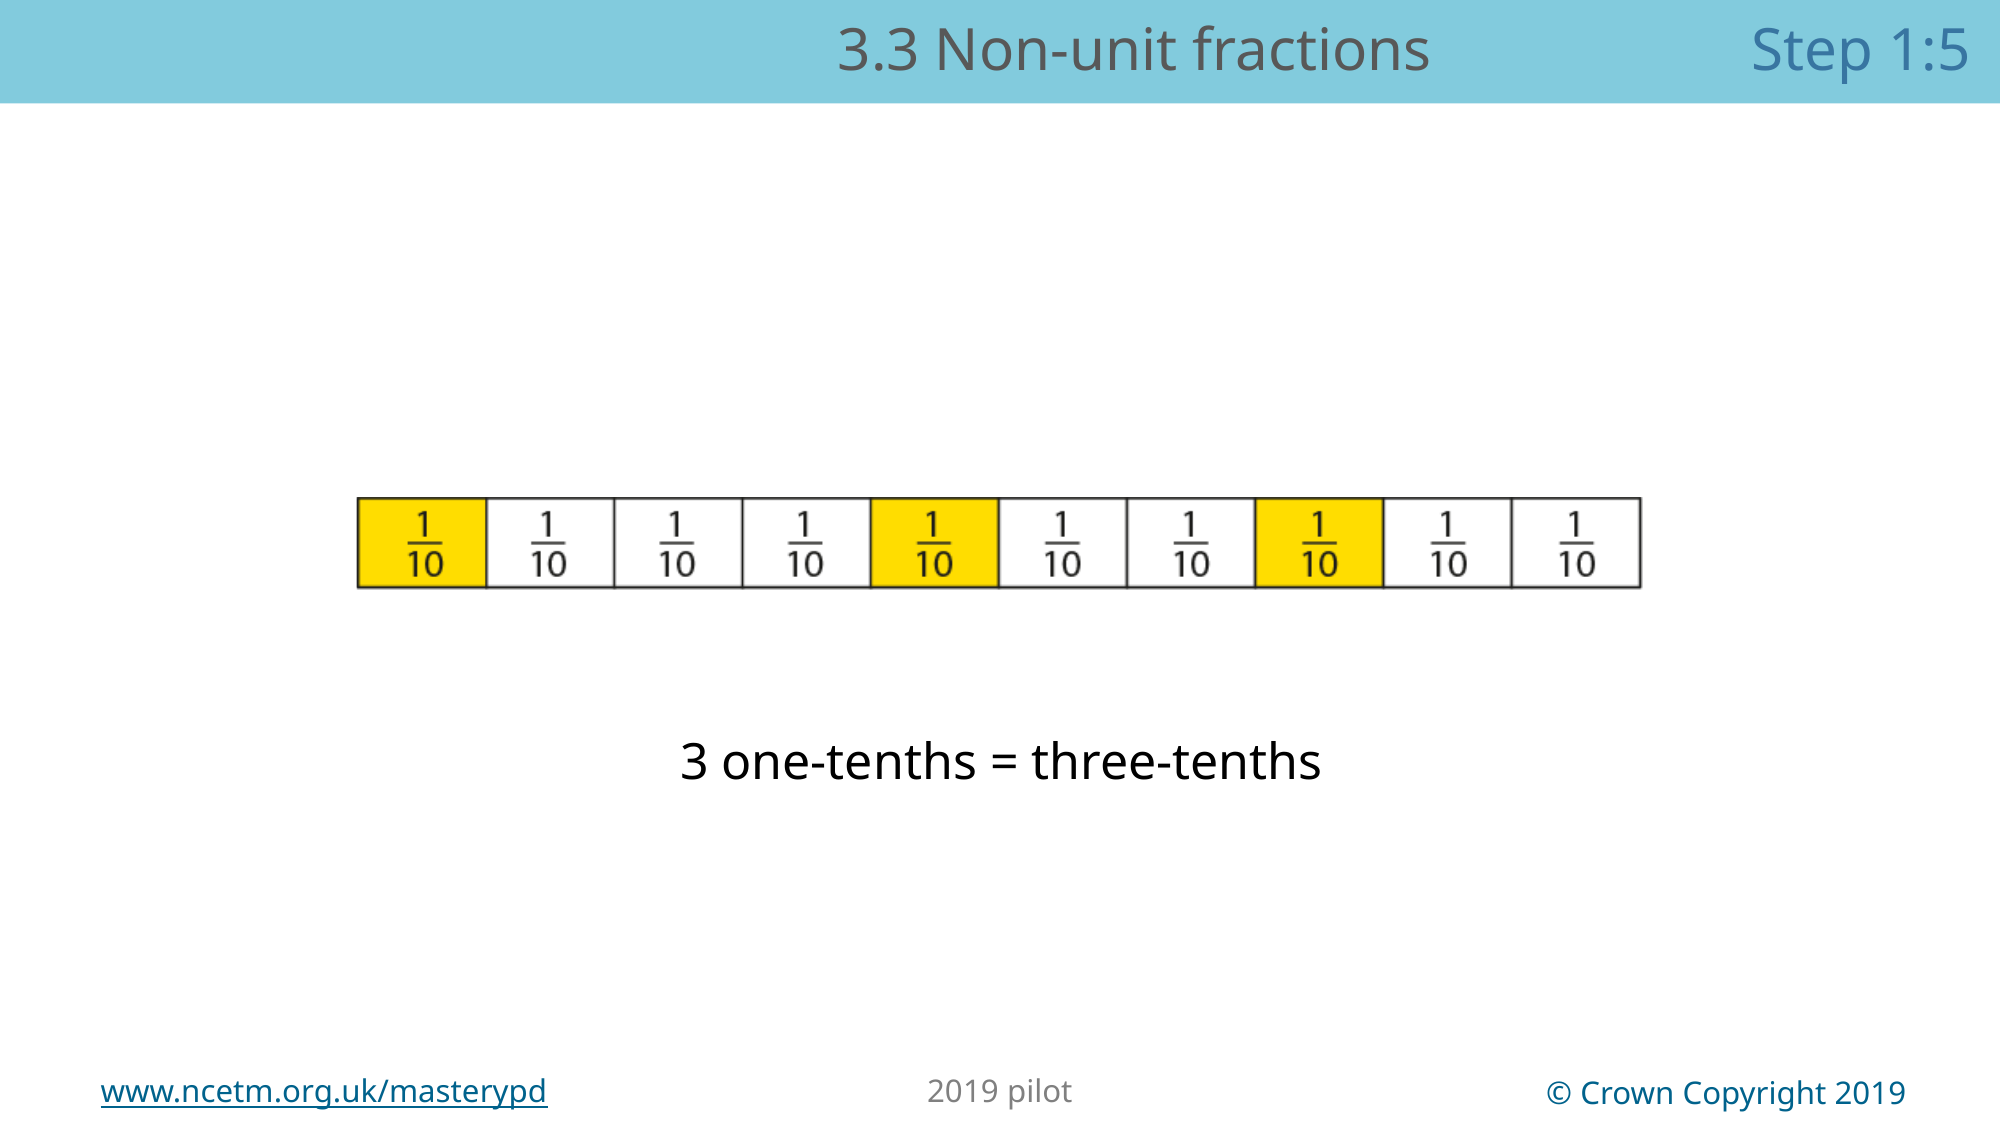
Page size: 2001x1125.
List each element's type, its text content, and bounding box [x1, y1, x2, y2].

picture [351, 497, 1649, 601]
text_box 3 one-tenths = three-tenths [660, 721, 1343, 797]
list 3.3 Non-unit fractions Step 1:5 [0, 0, 2000, 104]
